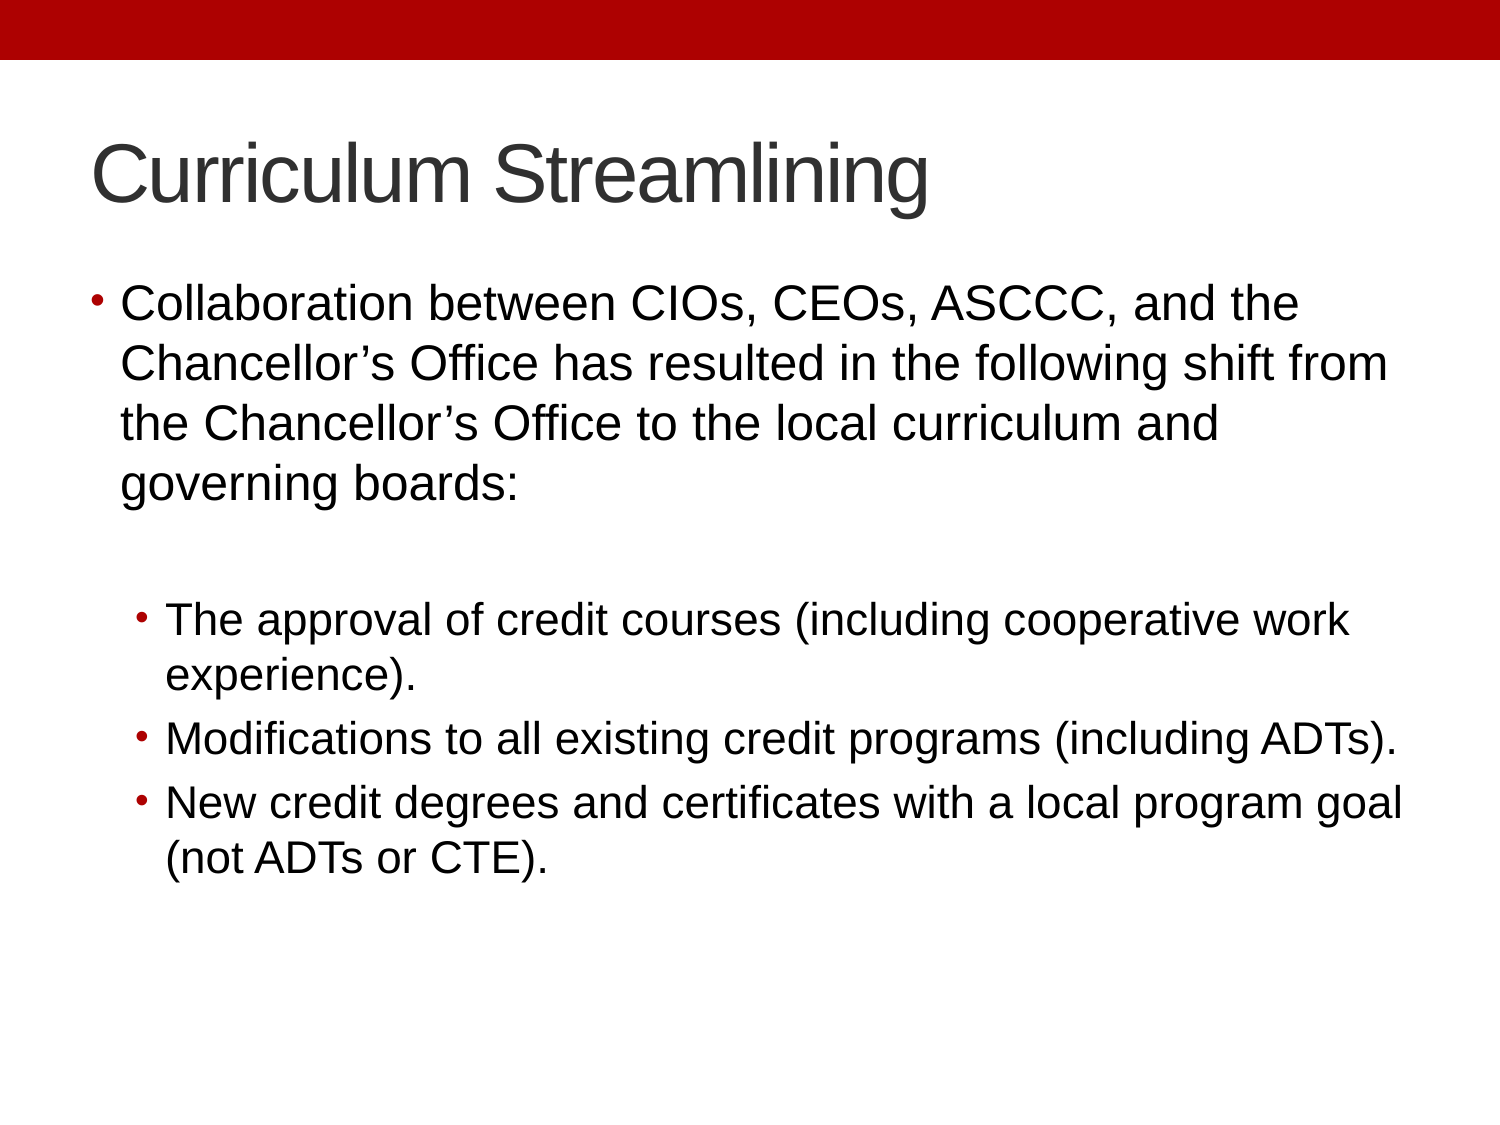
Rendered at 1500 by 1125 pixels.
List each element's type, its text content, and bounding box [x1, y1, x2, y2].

list Collaboration between CIOs, CEOs, ASCCC, and the Chancellor’s Office has resulted in the following shift from the Chancellor’s Office to the local curriculum and governing boards: The approval of credit courses (including cooperative work experience). Modifications to all existing credit programs (including ADTs). New credit degrees and certificates with a local program goal (not ADTs or CTE). [75, 262, 1425, 1063]
title Curriculum Streamlining [75, 87, 1425, 250]
